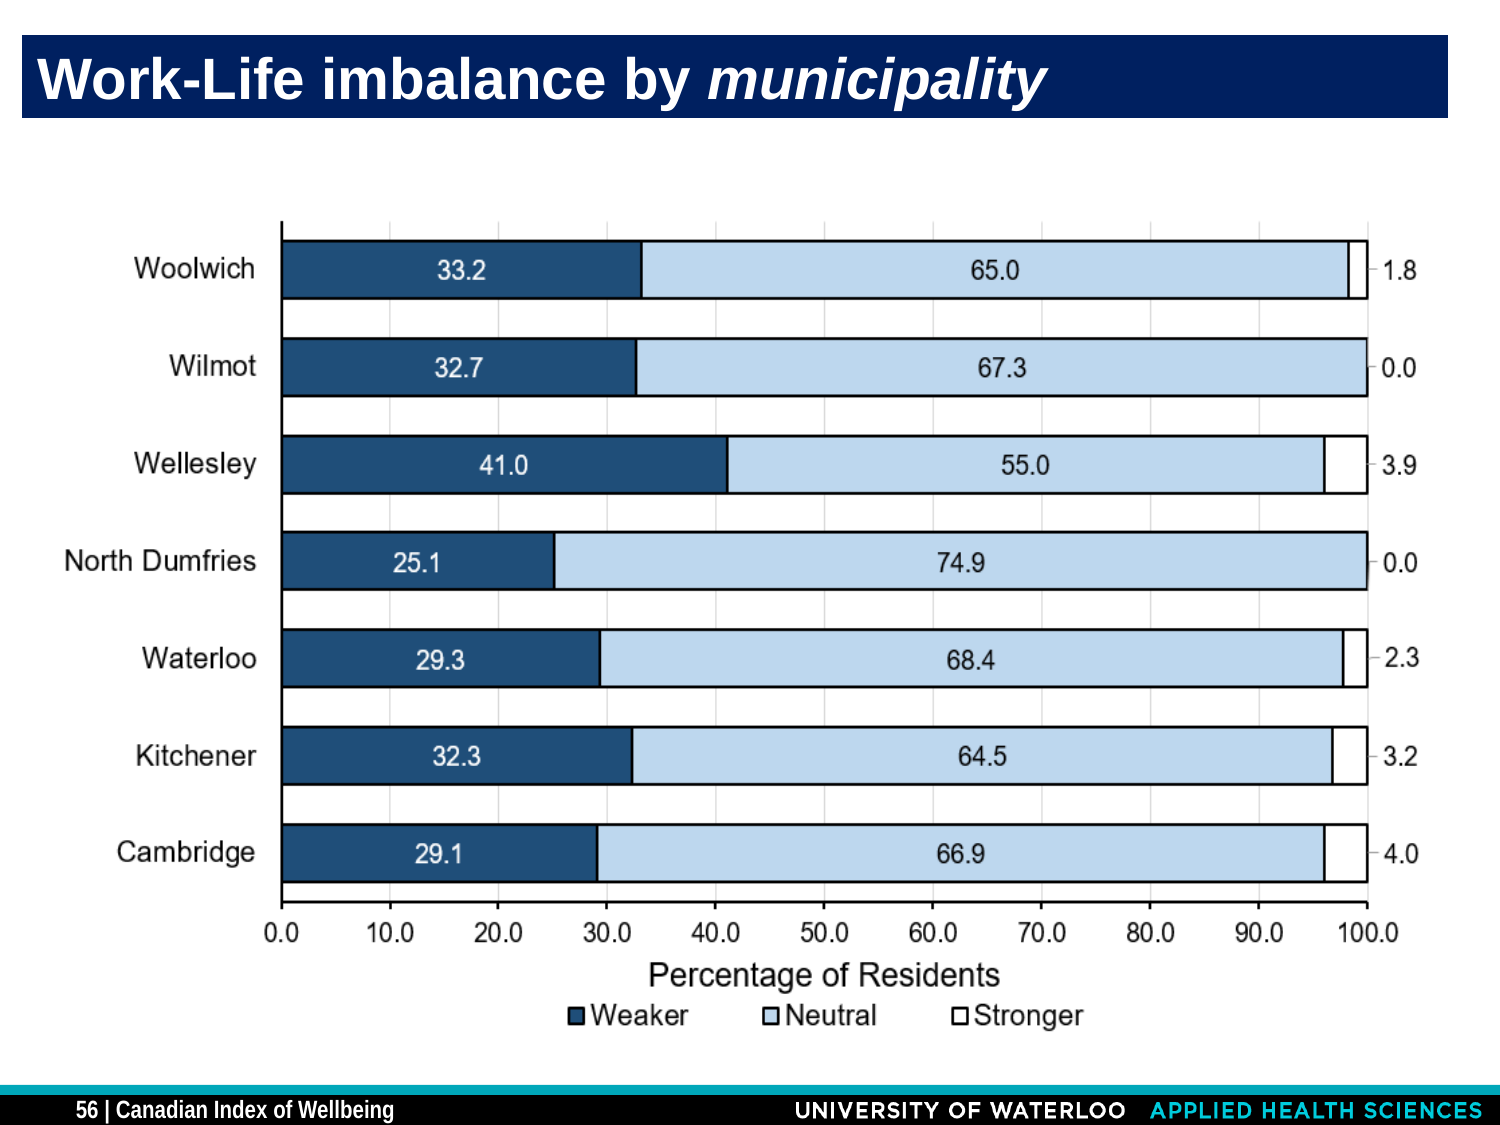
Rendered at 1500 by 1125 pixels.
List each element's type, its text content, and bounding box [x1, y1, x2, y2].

picture [0, 1095, 1500, 1125]
text_box Work-Life imbalance by municipality [22, 35, 1448, 118]
picture [22, 219, 1449, 1047]
